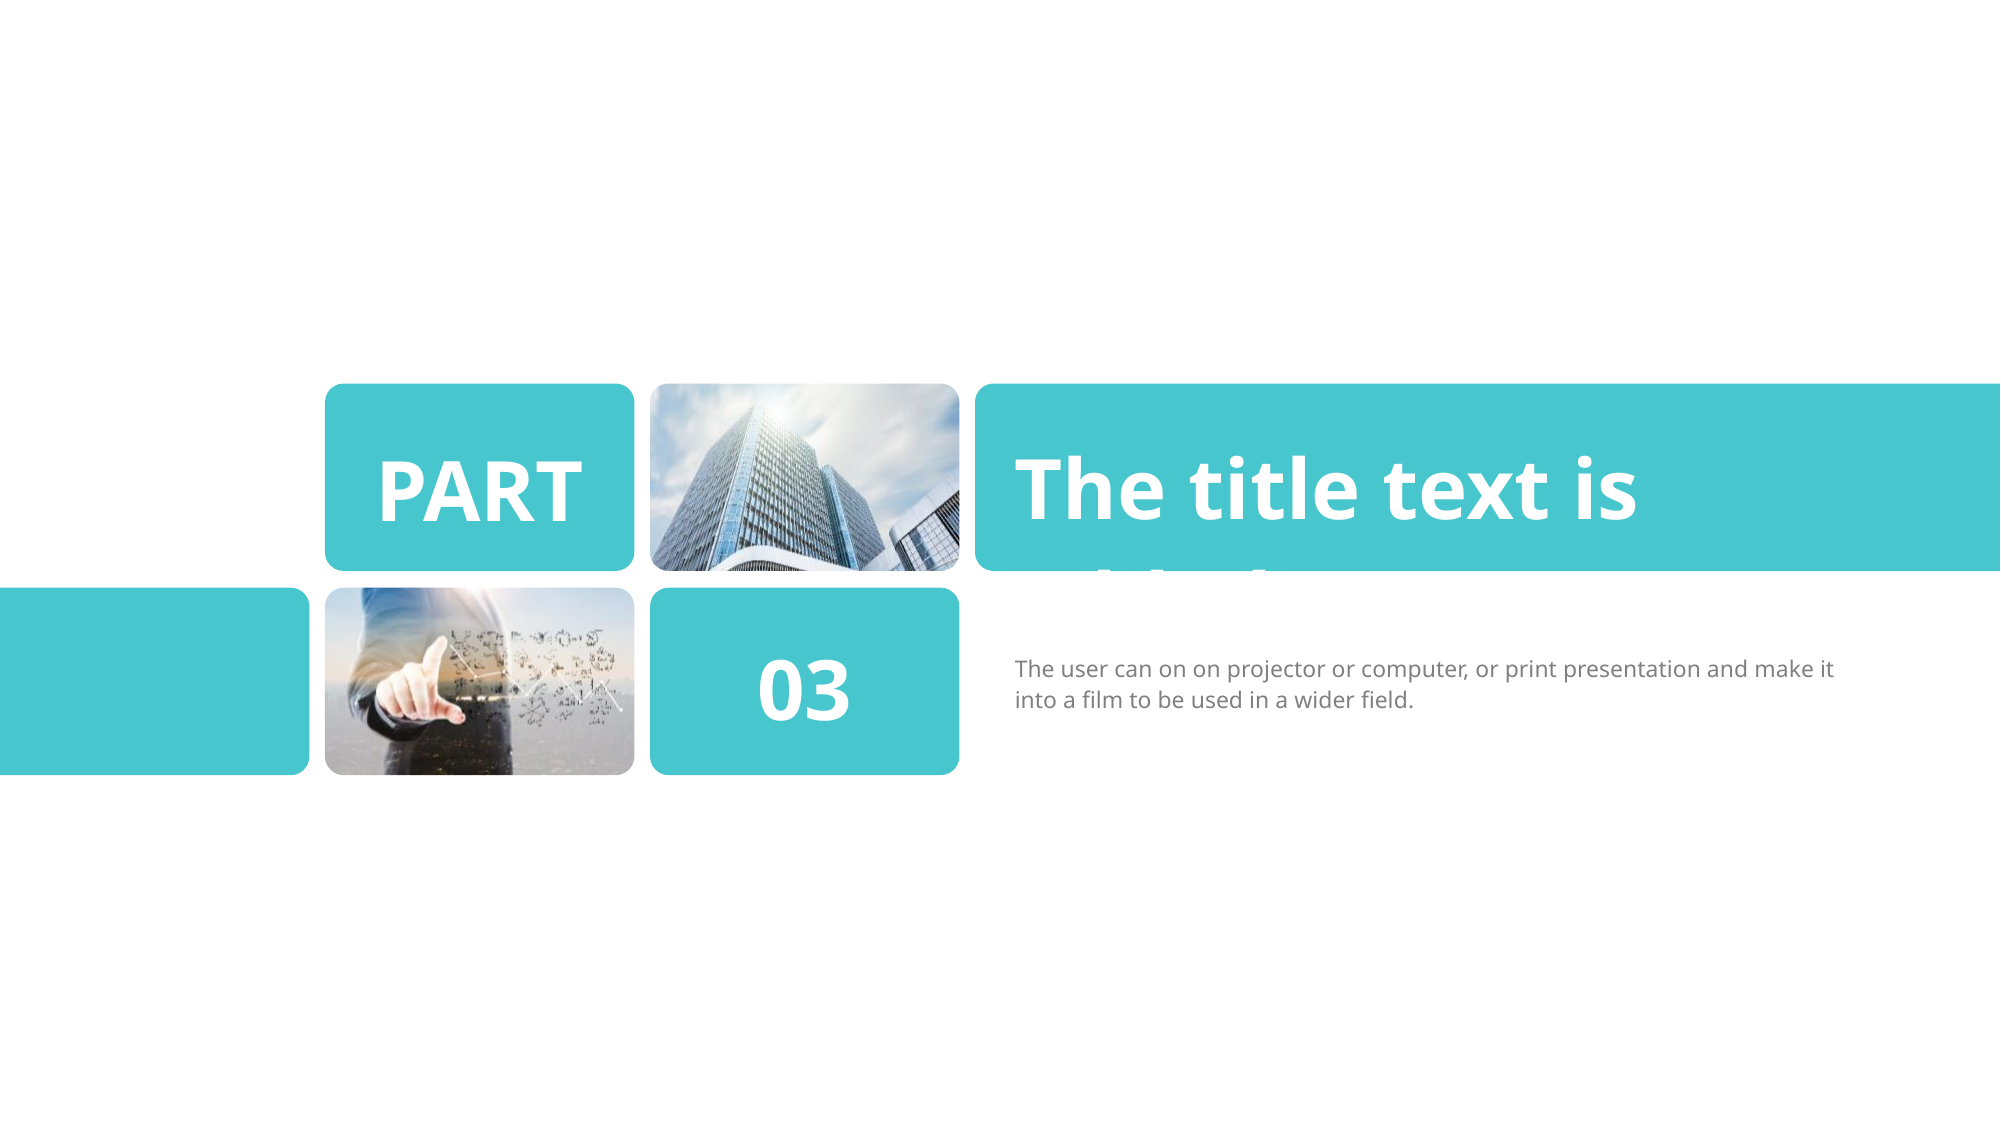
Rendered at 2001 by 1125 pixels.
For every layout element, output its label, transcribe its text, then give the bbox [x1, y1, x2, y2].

picture [649, 383, 960, 571]
text_box [0, 586, 311, 777]
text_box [324, 383, 635, 571]
picture [324, 587, 635, 776]
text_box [649, 587, 960, 776]
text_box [974, 383, 2000, 571]
text_box The user can on on projector or computer, or print presentation and make it into a film to be used in a wider field. [999, 643, 1871, 721]
